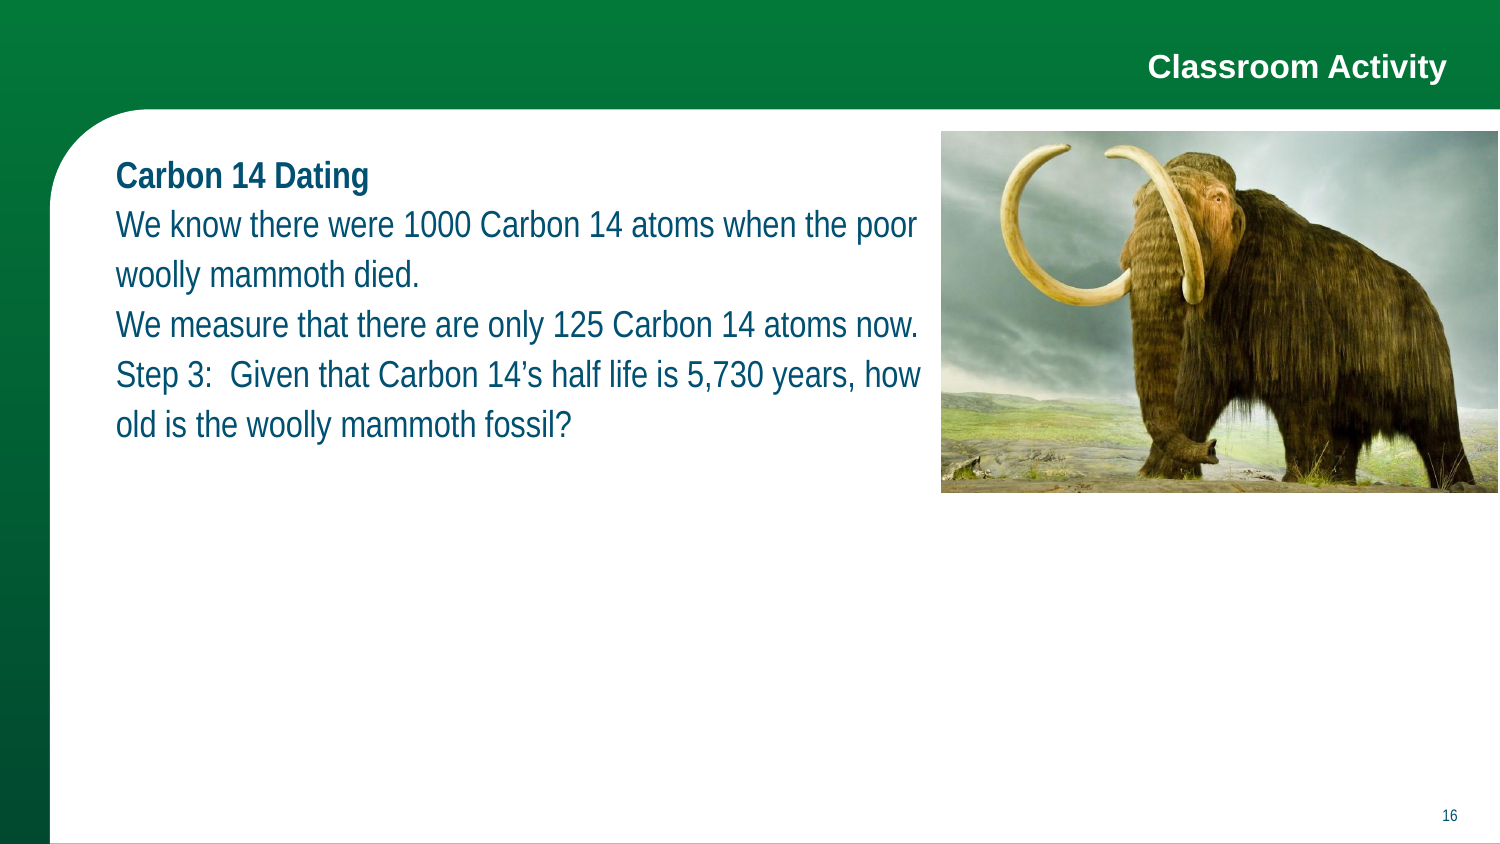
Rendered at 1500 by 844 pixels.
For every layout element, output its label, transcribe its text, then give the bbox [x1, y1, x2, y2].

slide_number ‹#› [1122, 796, 1473, 844]
title Classroom Activity [57, 29, 1463, 108]
picture [941, 131, 1499, 493]
list Carbon 14 Dating We know there were 1000 Carbon 14 atoms when the poor woolly mammoth died. We measure that there are only 125 Carbon 14 atoms now. Step 3: Given that Carbon 14’s half life is 5,730 years, how old is the woolly mammoth fossil? [100, 140, 1456, 741]
